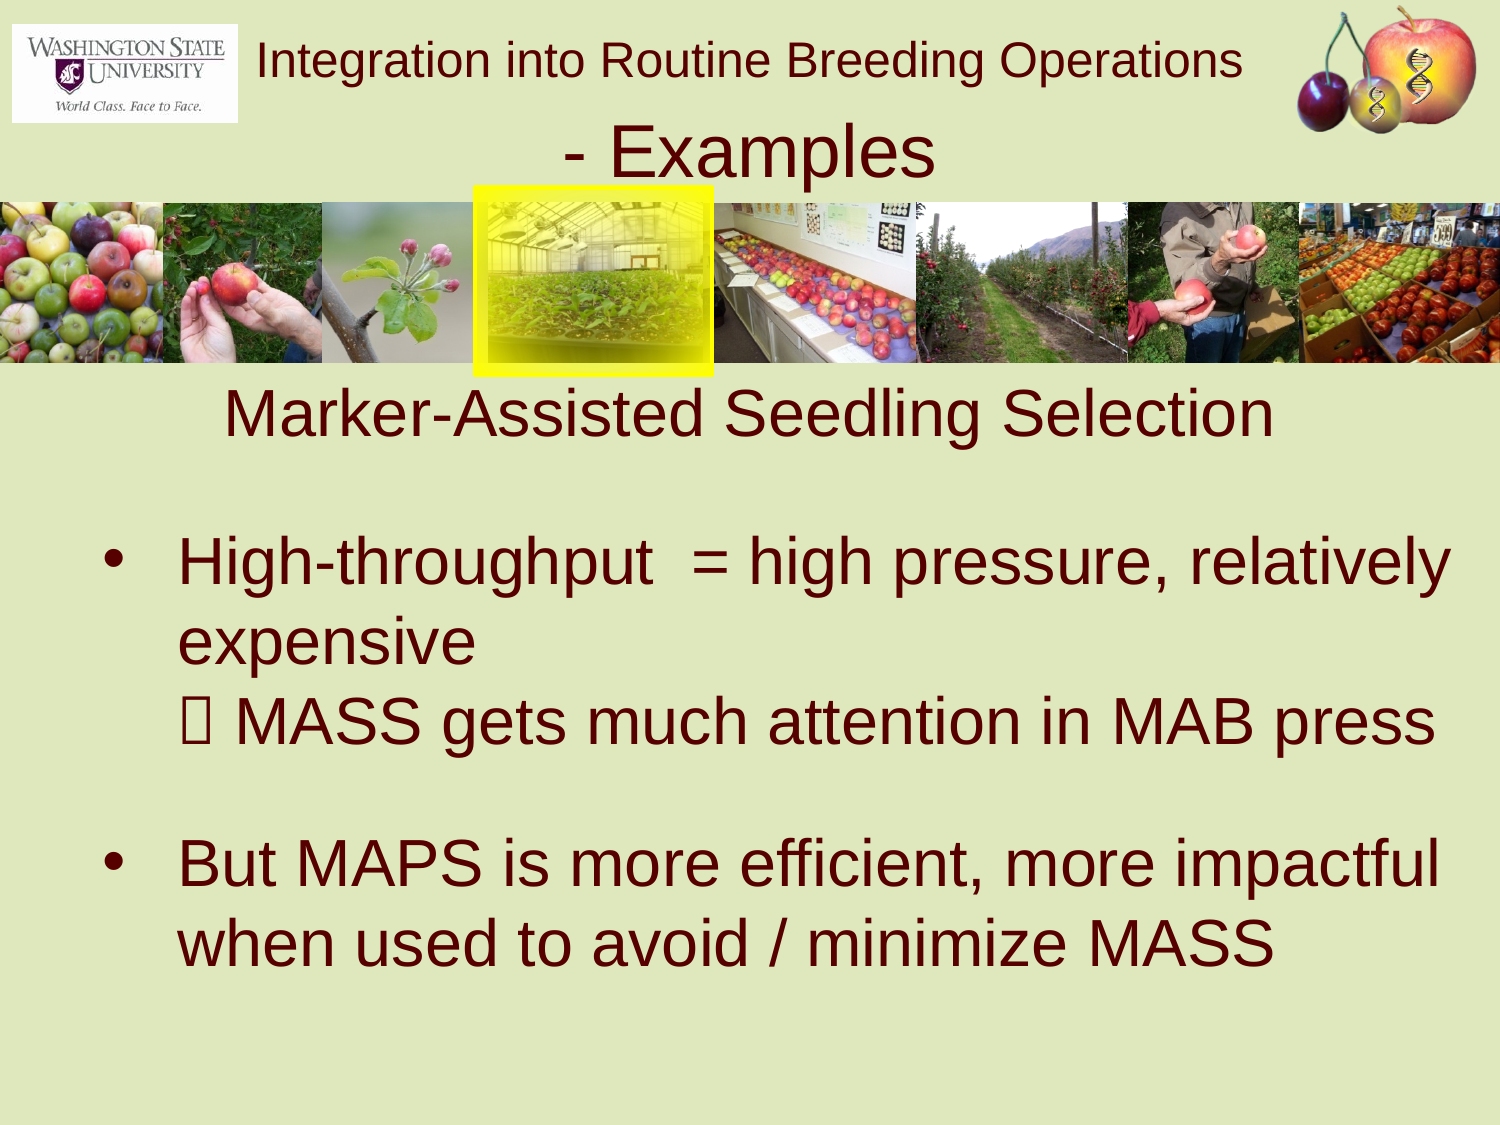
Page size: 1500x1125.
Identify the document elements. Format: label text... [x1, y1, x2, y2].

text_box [1417, 24, 1478, 123]
text_box High-throughput = high pressure, relatively expensive  MASS gets much attention in MAB press But MAPS is more efficient, more impactful when used to avoid / minimize MASS [87, 510, 1500, 988]
picture [12, 24, 238, 123]
text_box Integration into Routine Breeding Operations - Examples [0, 19, 1500, 200]
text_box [1290, 7, 1413, 134]
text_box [0, 202, 1500, 363]
picture [1358, 3, 1481, 133]
text_box [473, 372, 714, 377]
text_box [473, 185, 714, 201]
text_box Marker-Assisted Seedling Selection [0, 370, 1500, 458]
